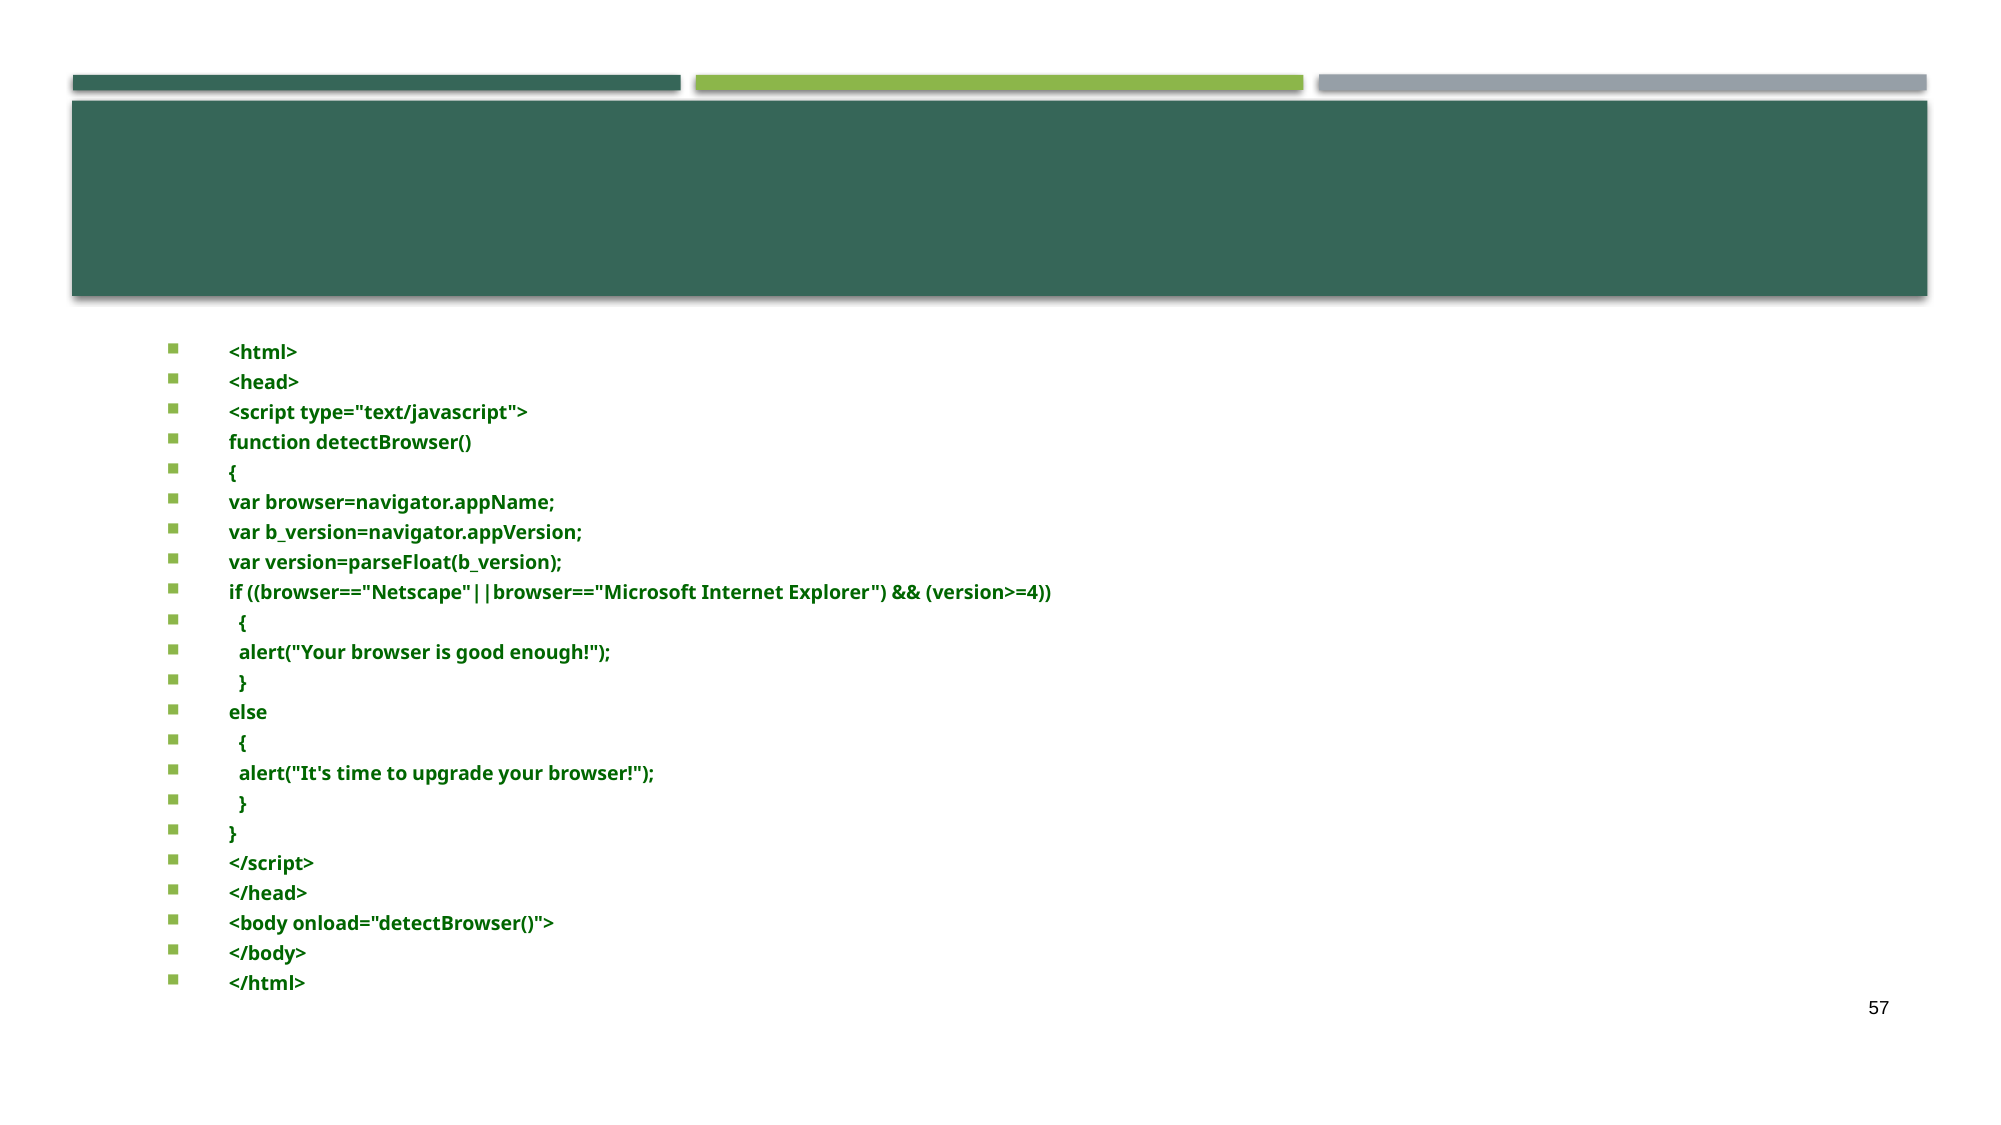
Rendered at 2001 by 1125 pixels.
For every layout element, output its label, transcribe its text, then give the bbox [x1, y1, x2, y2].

list <html> <head> <script type="text/javascript"> function detectBrowser() { var browser=navigator.appName; var b_version=navigator.appVersion; var version=parseFloat(b_version); if ((browser=="Netscape"||browser=="Microsoft Internet Explorer") && (version>=4)) { alert("Your browser is good enough!"); } else { alert("It's time to upgrade your browser!"); } } </script> </head> <body onload="detectBrowser()"> </body> </html> [151, 307, 1675, 1005]
slide_number 57 [1732, 977, 1905, 1037]
